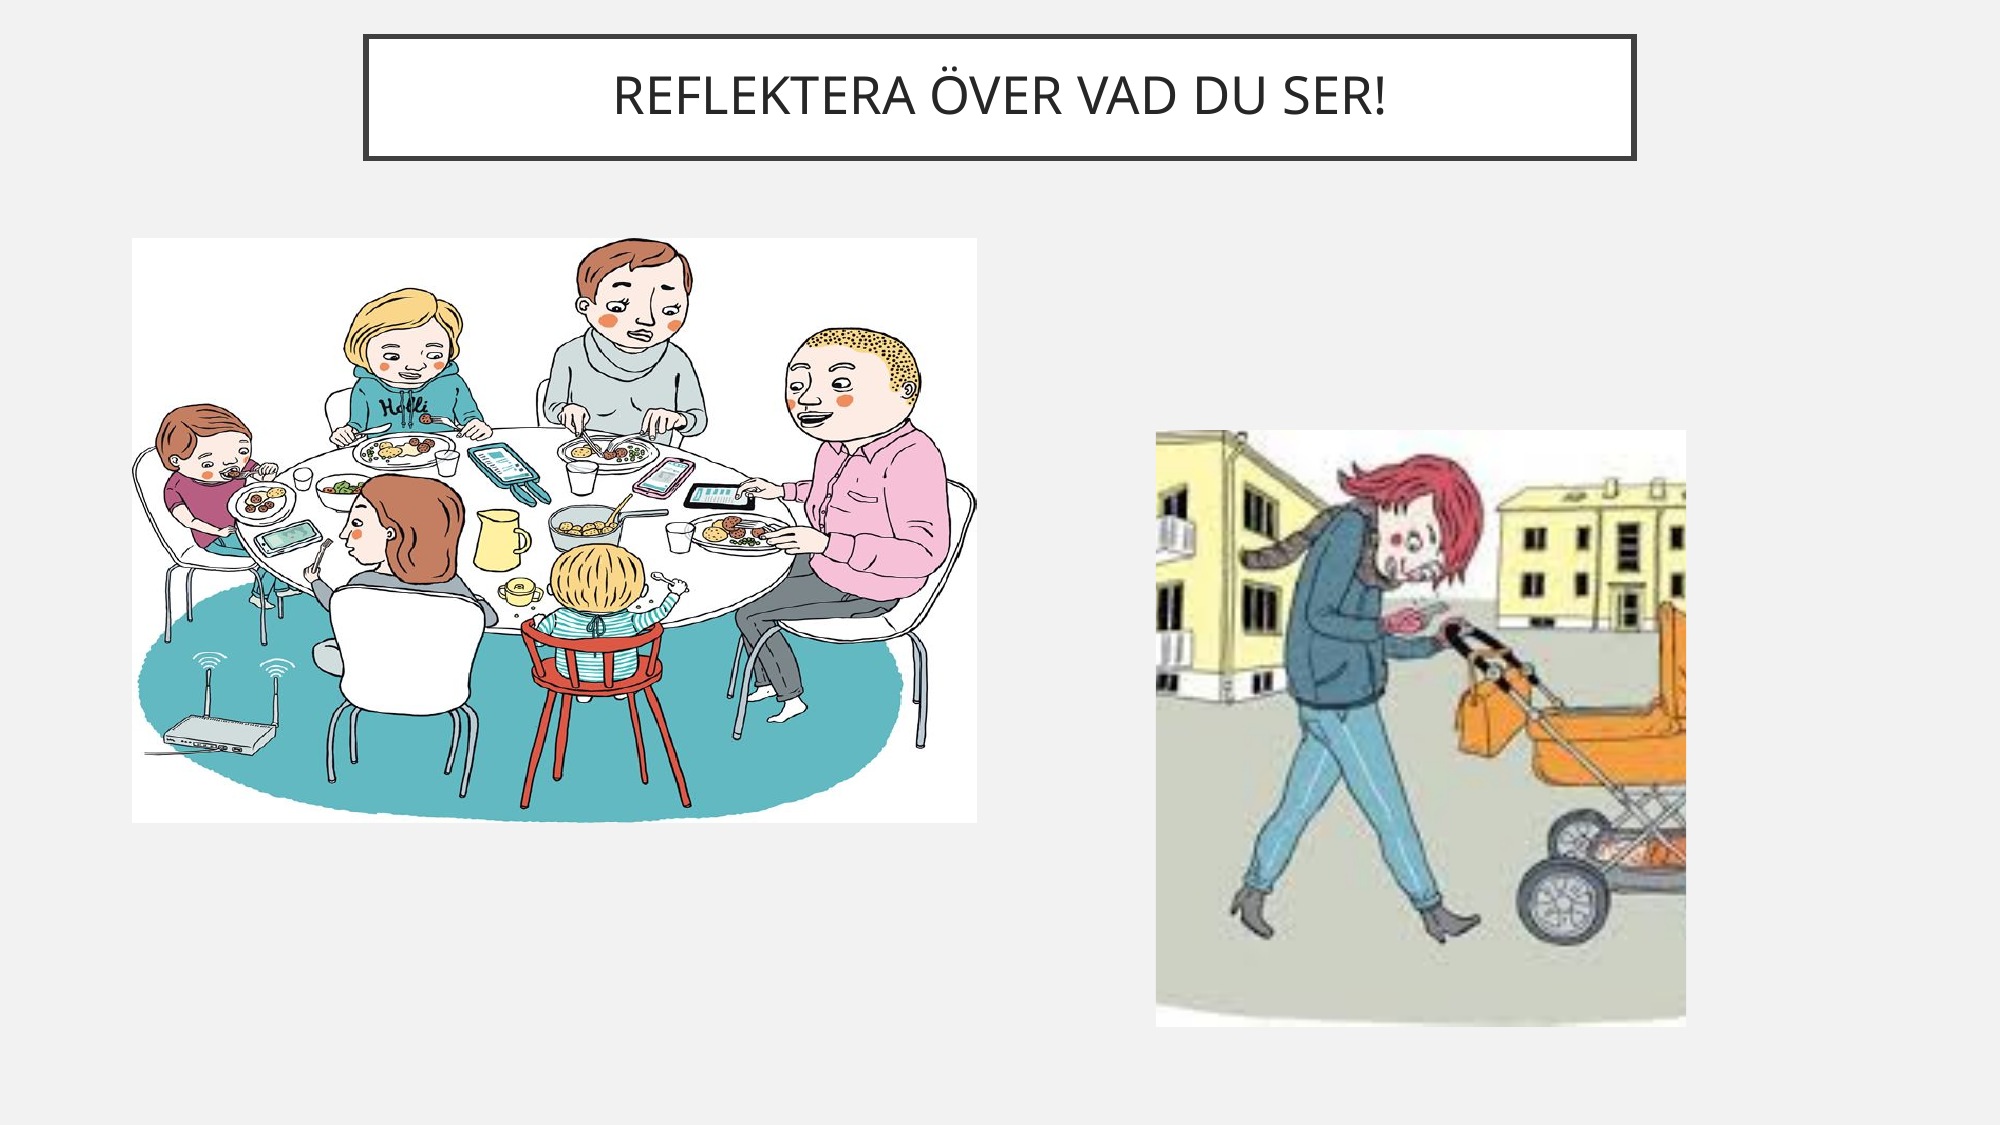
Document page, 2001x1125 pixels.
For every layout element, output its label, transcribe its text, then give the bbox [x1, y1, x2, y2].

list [132, 238, 977, 823]
picture [1155, 430, 1687, 1028]
title REFLEKTERA ÖVER VAD DU SER! [363, 34, 1637, 161]
